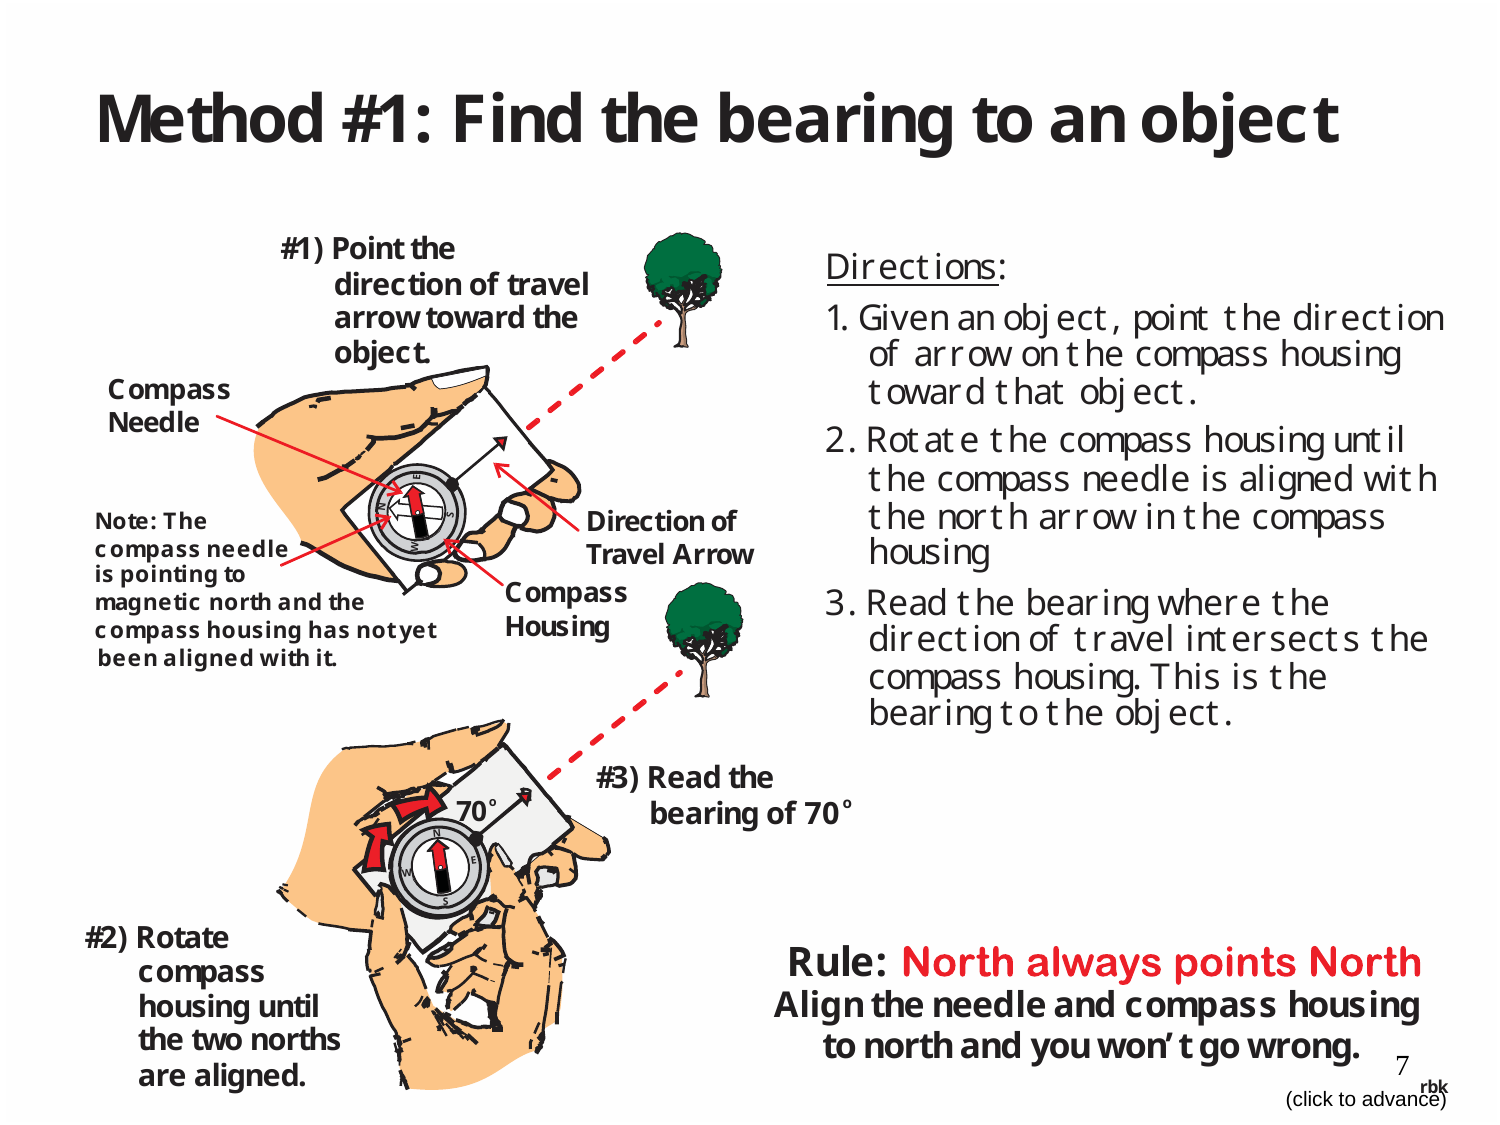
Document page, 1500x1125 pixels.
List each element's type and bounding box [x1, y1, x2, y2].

text_box [2, 0, 1500, 1125]
